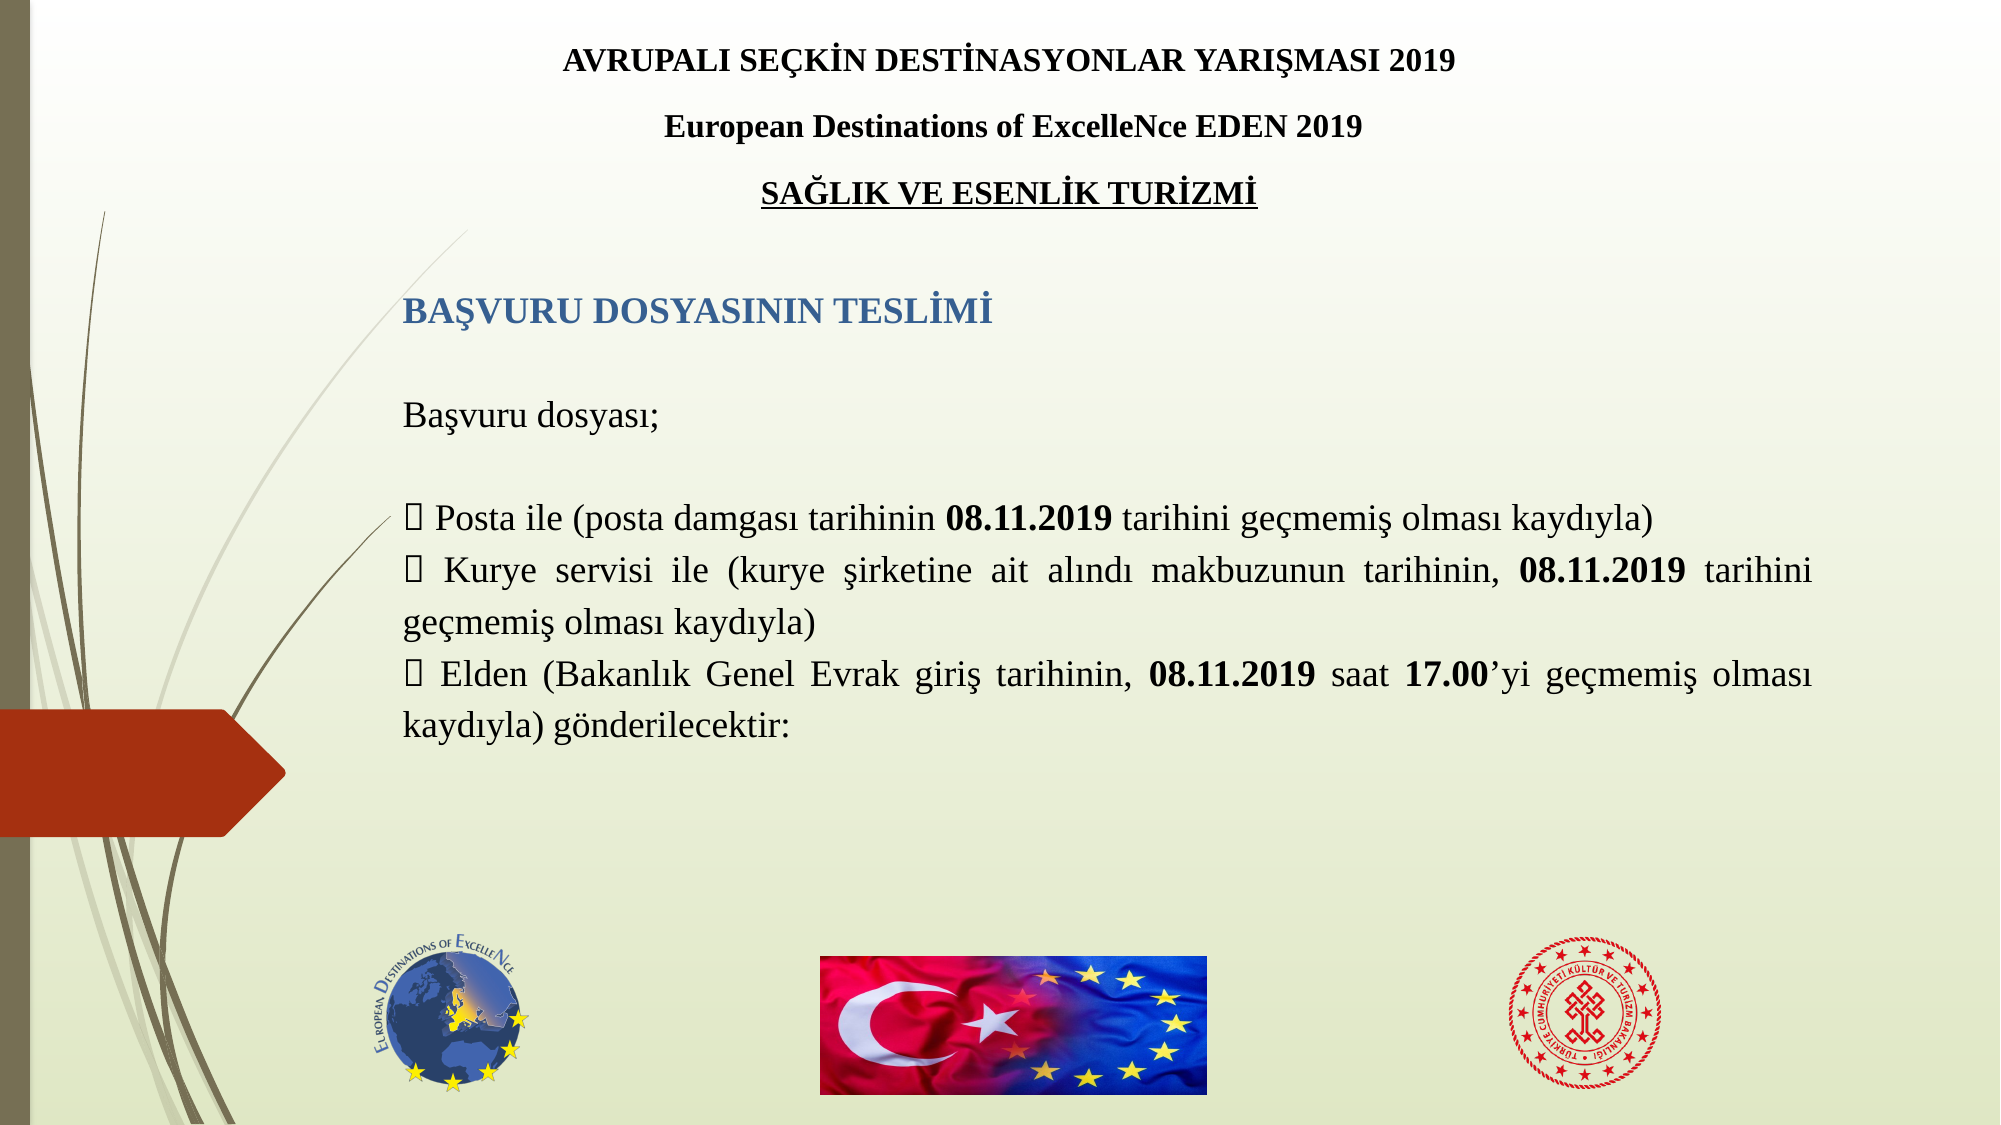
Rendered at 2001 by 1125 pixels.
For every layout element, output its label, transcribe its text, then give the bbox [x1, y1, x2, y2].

text_box AVRUPALI SEÇKİN DESTİNASYONLAR YARIŞMASI 2019 European Destinations of ExcelleNce EDEN 2019 SAĞLIK VE ESENLİK TURİZMİ [528, 24, 1491, 219]
picture [820, 955, 1207, 1095]
picture [365, 934, 529, 1093]
picture [1499, 928, 1673, 1099]
text_box BAŞVURU DOSYASININ TESLİMİ Başvuru dosyası;  Posta ile (posta damgası tarihinin 08.11.2019 tarihini geçmemiş olması kaydıyla)  Kurye servisi ile (kurye şirketine ait alındı makbuzunun tarihinin, 08.11.2019 tarihini geçmemiş olması kaydıyla)  Elden (Bakanlık Genel Evrak giriş tarihinin, 08.11.2019 saat 17.00’yi geçmemiş olması kaydıyla) gönderilecektir: [387, 272, 1828, 753]
